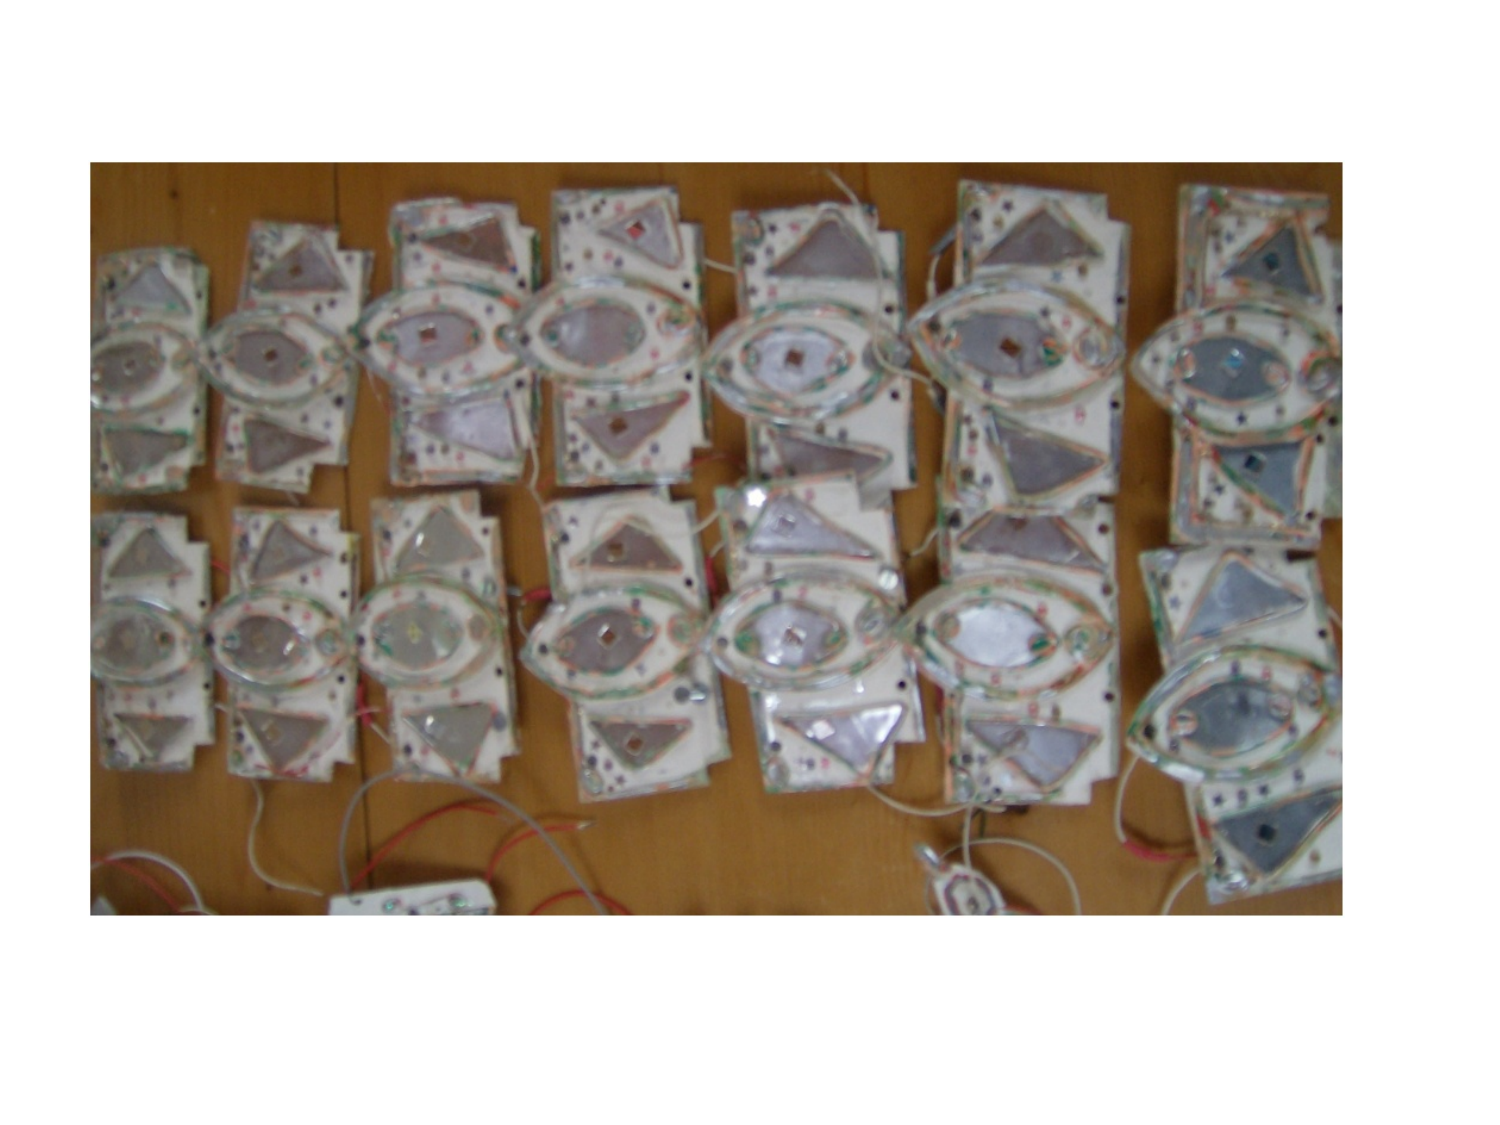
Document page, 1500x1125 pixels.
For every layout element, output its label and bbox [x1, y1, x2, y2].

picture [88, 160, 1346, 918]
